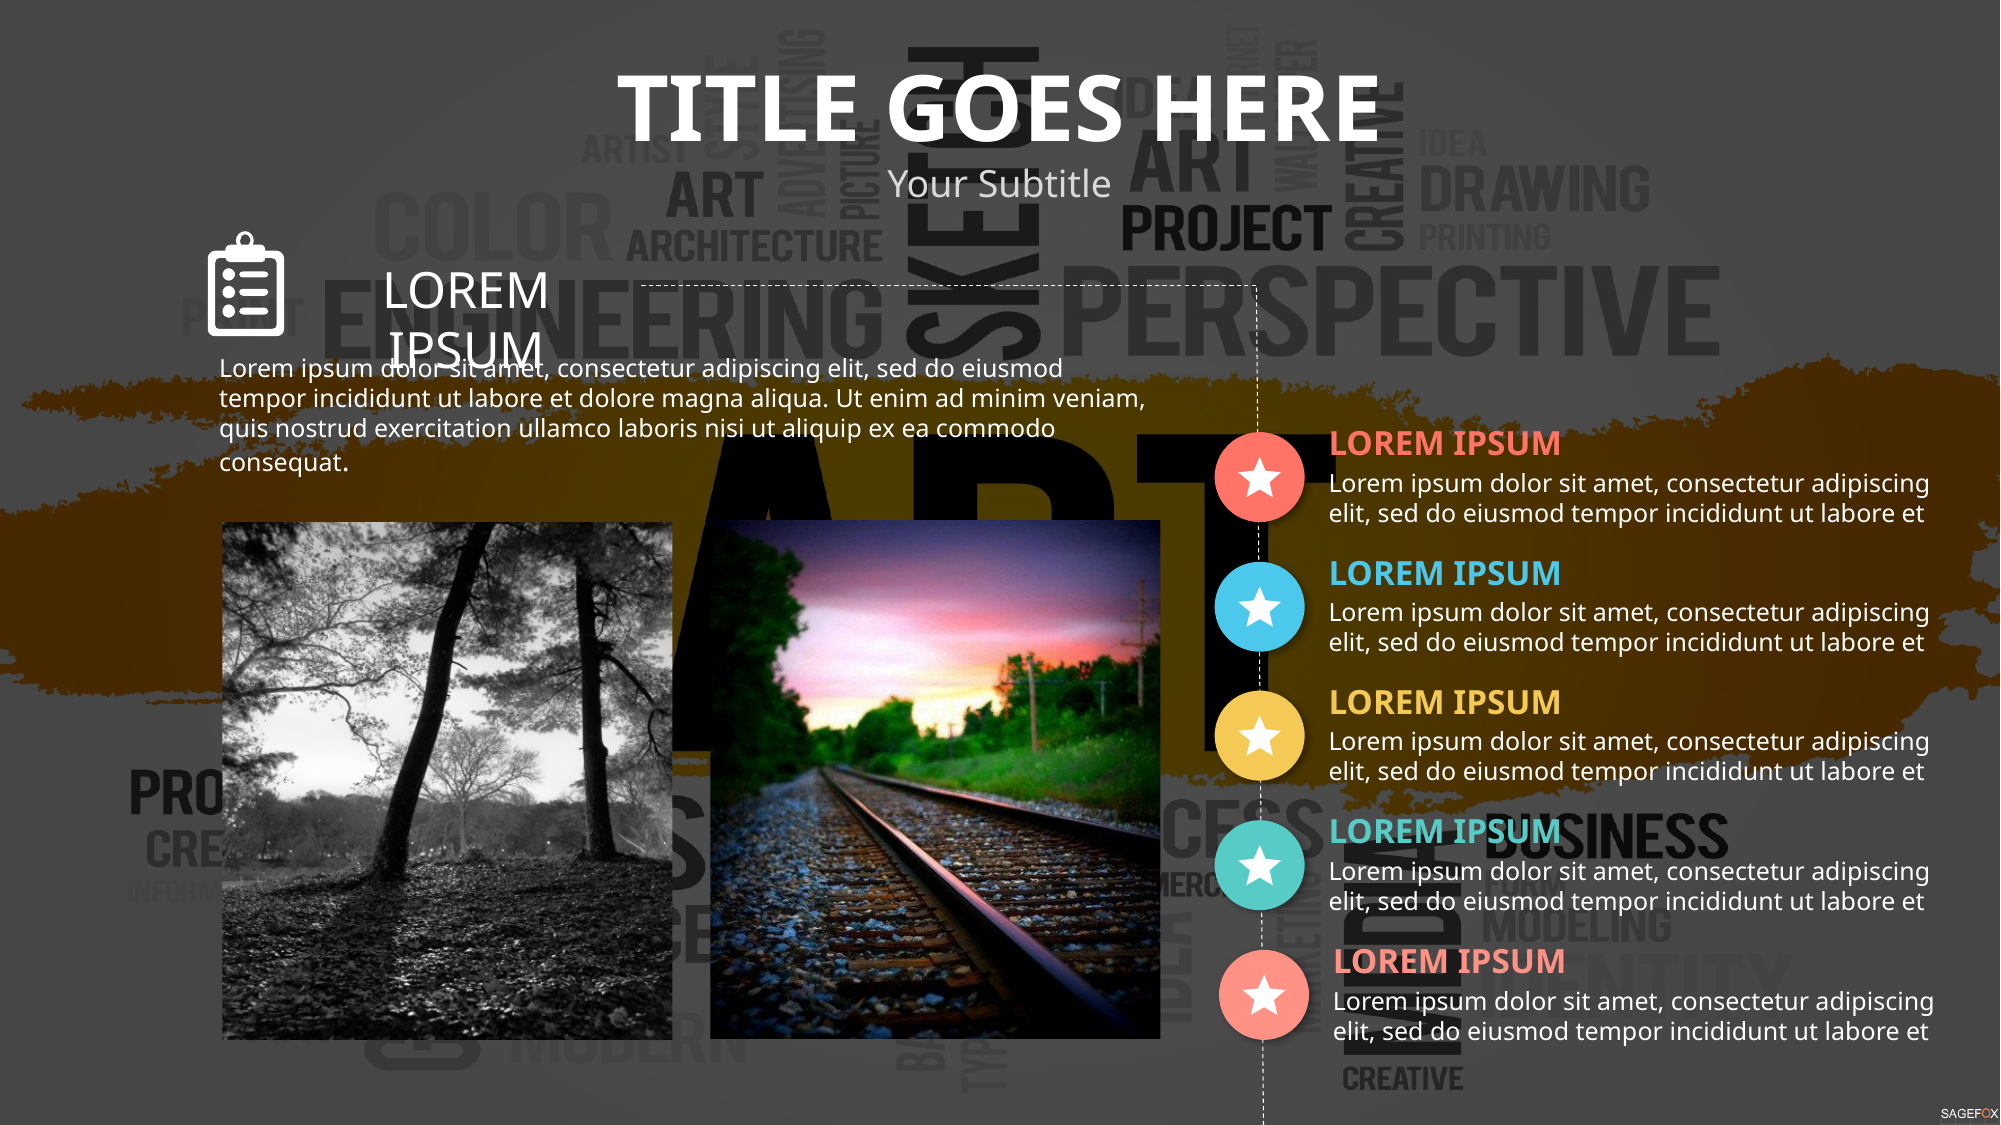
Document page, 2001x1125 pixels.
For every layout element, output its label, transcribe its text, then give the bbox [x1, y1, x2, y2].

text_box LOREM IPSUM Lorem ipsum dolor sit amet, consectetur adipiscing elit, sed do eiusmod tempor incididunt ut labore et [1322, 935, 1958, 1050]
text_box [1218, 949, 1309, 1040]
text_box LOREM IPSUM Lorem ipsum dolor sit amet, consectetur adipiscing elit, sed do eiusmod tempor incididunt ut labore et [1318, 805, 1953, 921]
text_box Lorem ipsum dolor sit amet, consectetur adipiscing elit, sed do eiusmod tempor incididunt ut labore et dolore magna aliqua. Ut enim ad minim veniam, quis nostrud exercitation ullamco laboris nisi ut aliquip ex ea commodo consequat. [204, 344, 1168, 485]
text_box LOREM IPSUM Lorem ipsum dolor sit amet, consectetur adipiscing elit, sed do eiusmod tempor incididunt ut labore et [1318, 417, 1953, 533]
text_box [709, 520, 1161, 1039]
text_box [1214, 561, 1305, 652]
text_box TITLE GOES HERE Your Subtitle [548, 42, 1452, 212]
text_box LOREM IPSUM Lorem ipsum dolor sit amet, consectetur adipiscing elit, sed do eiusmod tempor incididunt ut labore et [1318, 546, 1953, 662]
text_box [1256, 287, 1264, 432]
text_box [1256, 911, 1264, 949]
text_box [1256, 523, 1264, 561]
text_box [1256, 1040, 1264, 1125]
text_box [207, 231, 285, 337]
text_box [221, 521, 673, 1041]
text_box LOREM IPSUM Lorem ipsum dolor sit amet, consectetur adipiscing elit, sed do eiusmod tempor incididunt ut labore et [1318, 675, 1953, 791]
picture [0, 0, 2001, 1125]
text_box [1256, 781, 1264, 820]
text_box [1256, 652, 1264, 690]
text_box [1214, 690, 1305, 781]
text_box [1214, 820, 1305, 911]
text_box LOREM IPSUM [292, 250, 642, 344]
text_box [1214, 432, 1305, 523]
